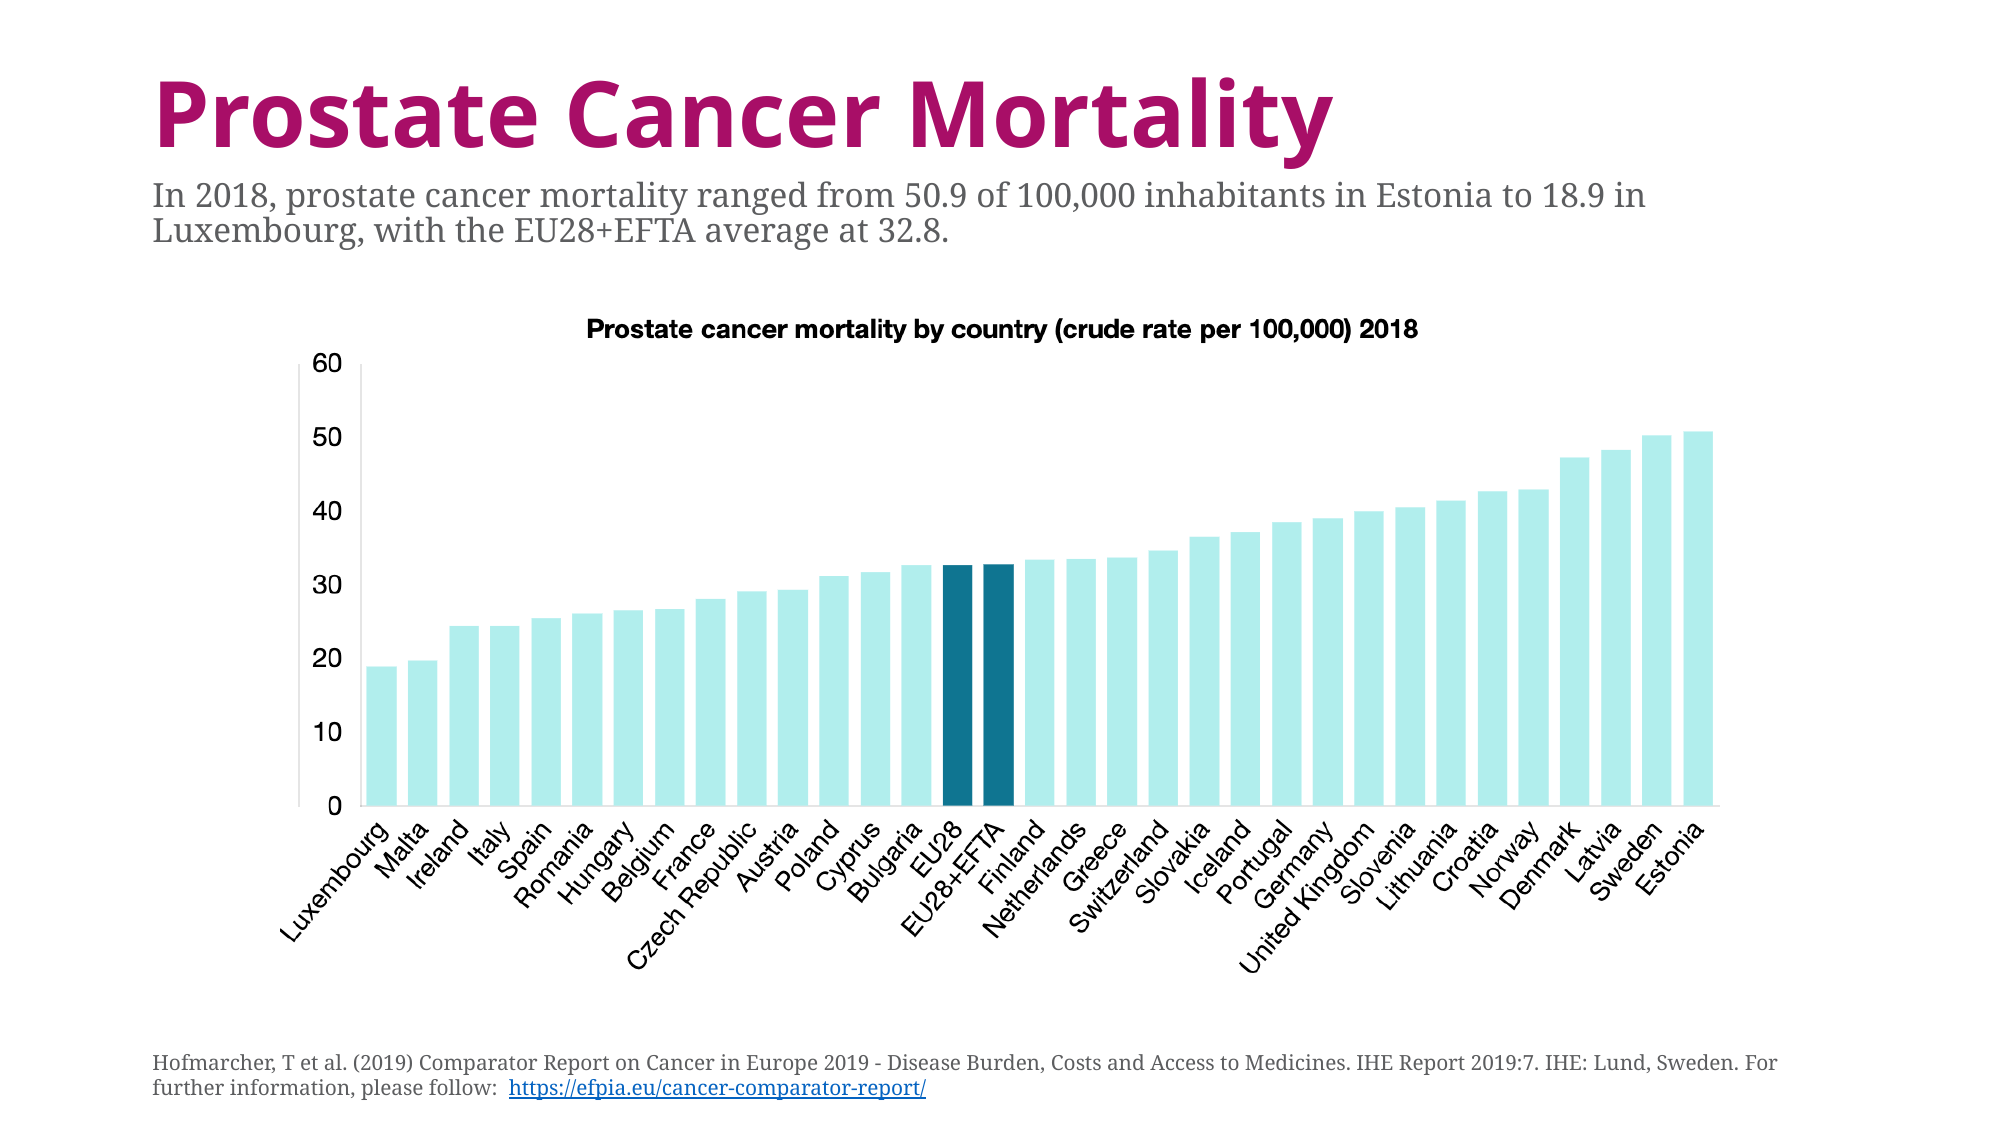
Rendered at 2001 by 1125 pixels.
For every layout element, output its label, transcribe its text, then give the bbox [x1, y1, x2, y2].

title Prostate Cancer Mortality [137, 59, 1863, 171]
picture [261, 283, 1739, 1007]
list In 2018, prostate cancer mortality ranged from 50.9 of 100,000 inhabitants in Estonia to 18.9 in Luxembourg, with the EU28+EFTA average at 32.8. [137, 171, 1863, 287]
text_box Hofmarcher, T et al. (2019) Comparator Report on Cancer in Europe 2019 - Disease Burden, Costs and Access to Medicines. IHE Report 2019:7. IHE: Lund, Sweden. For further information, please follow: https://efpia.eu/cancer-comparator-report/ [137, 1045, 1863, 1116]
